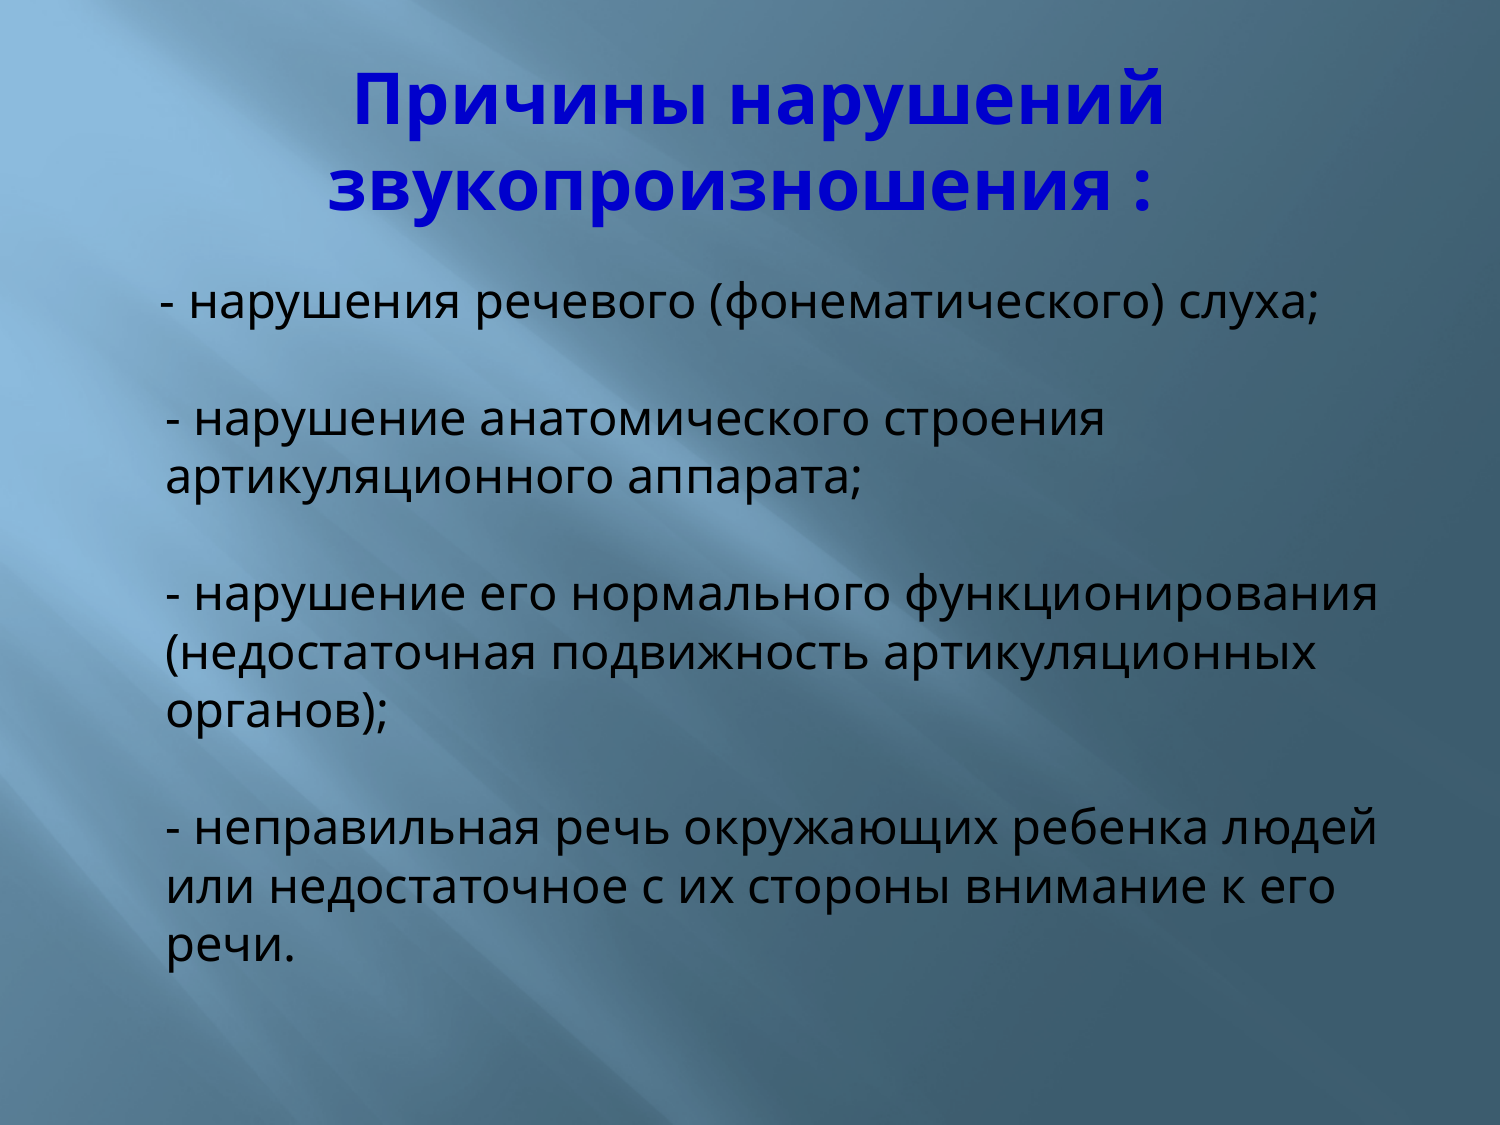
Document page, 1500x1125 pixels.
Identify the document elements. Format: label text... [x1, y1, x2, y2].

title Причины нарушений звукопроизношения : [75, 45, 1425, 233]
list - нарушения речевого (фонематического) слуха; - нарушение анатомического строения артикуляционного аппарата; - нарушение его нормального функционирования (недостаточная подвижность артикуляционных органов); - неправильная речь окружающих ребенка людей или недостаточное с их стороны внимание к его речи. [75, 262, 1425, 1100]
